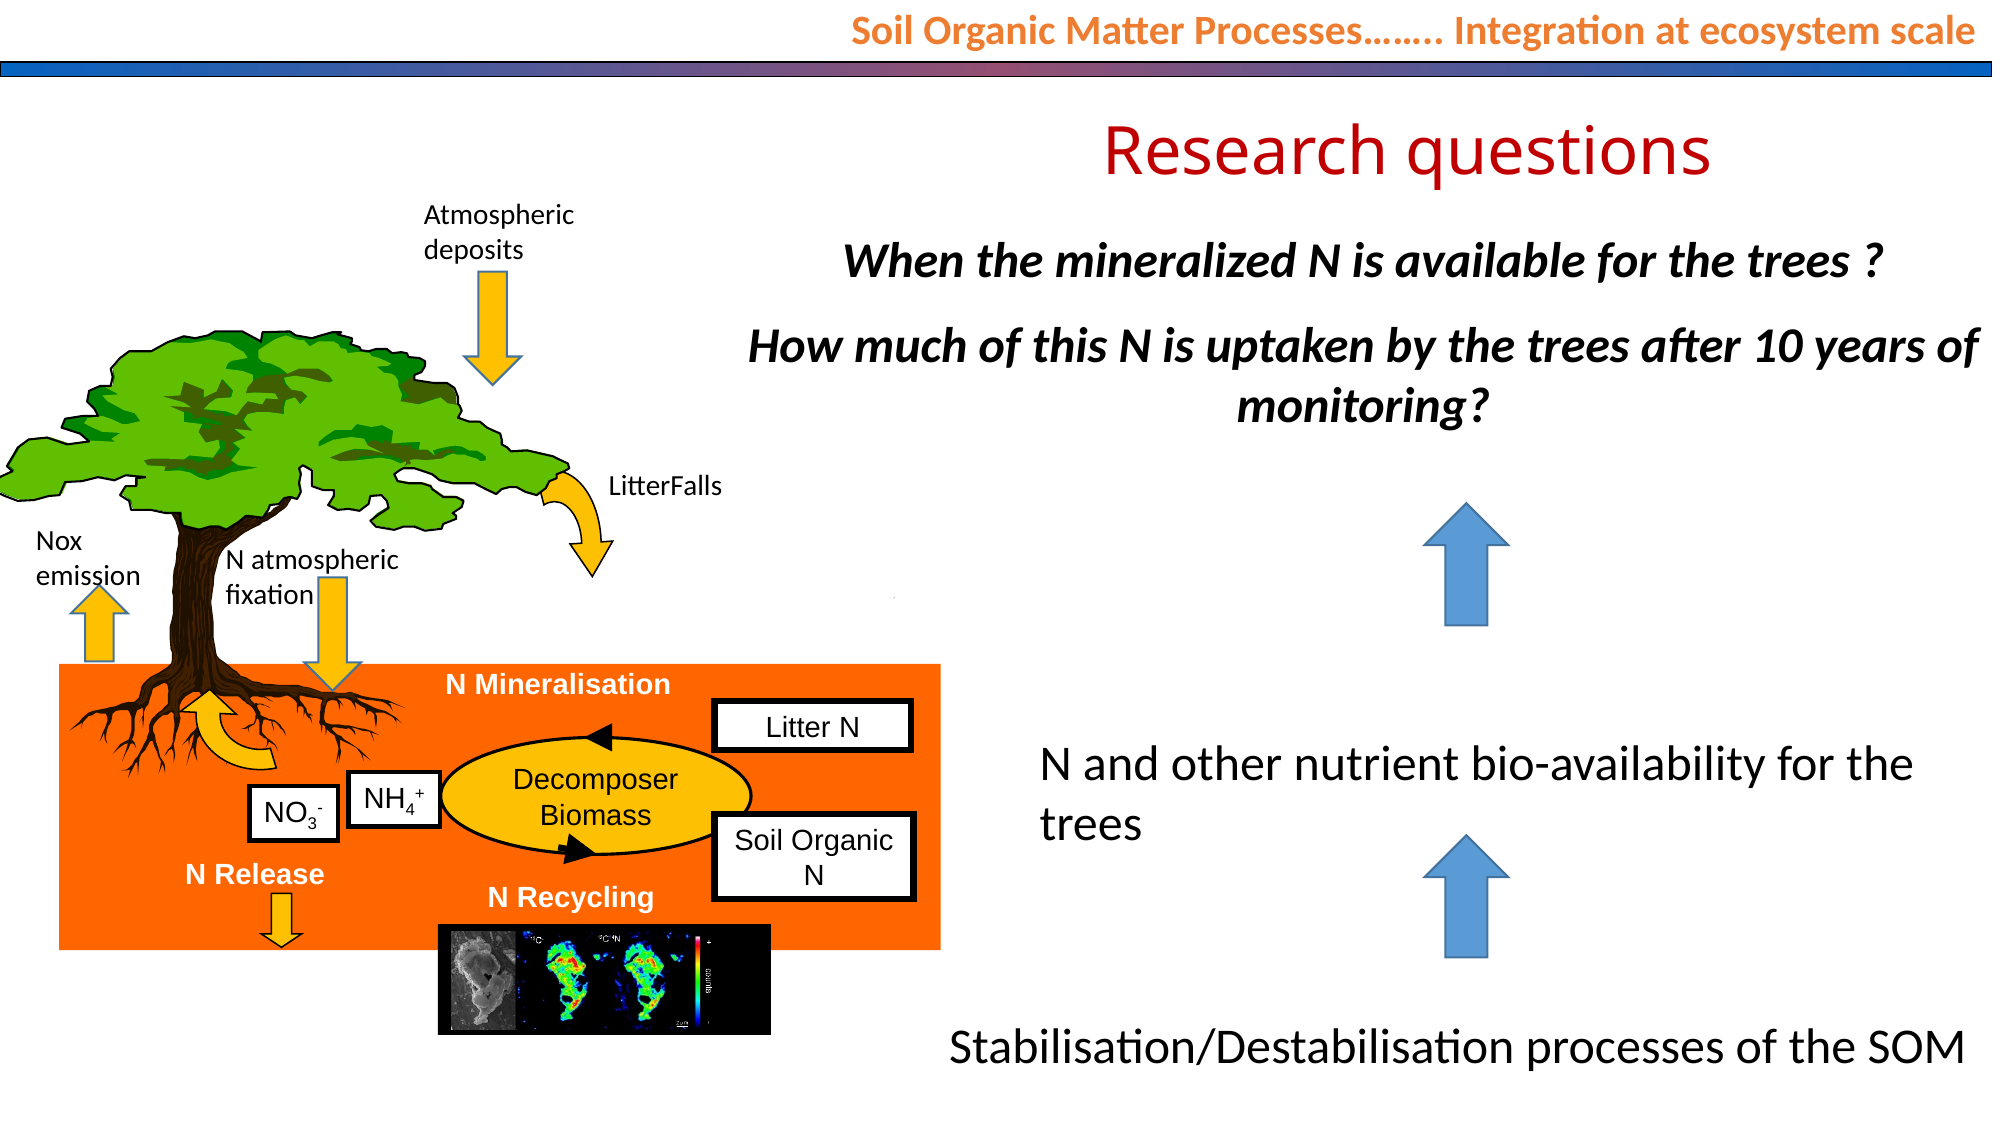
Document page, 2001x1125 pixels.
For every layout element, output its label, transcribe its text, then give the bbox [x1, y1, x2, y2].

text_box Soil Organic Matter Processes…….. Integration at ecosystem scale [0, 0, 1992, 61]
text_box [726, 100, 2000, 626]
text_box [0, 188, 941, 951]
text_box [0, 62, 1992, 77]
text_box Stabilisation/Destabilisation processes of the SOM [934, 1005, 1992, 1081]
picture [437, 924, 771, 1035]
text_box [1024, 723, 1969, 958]
